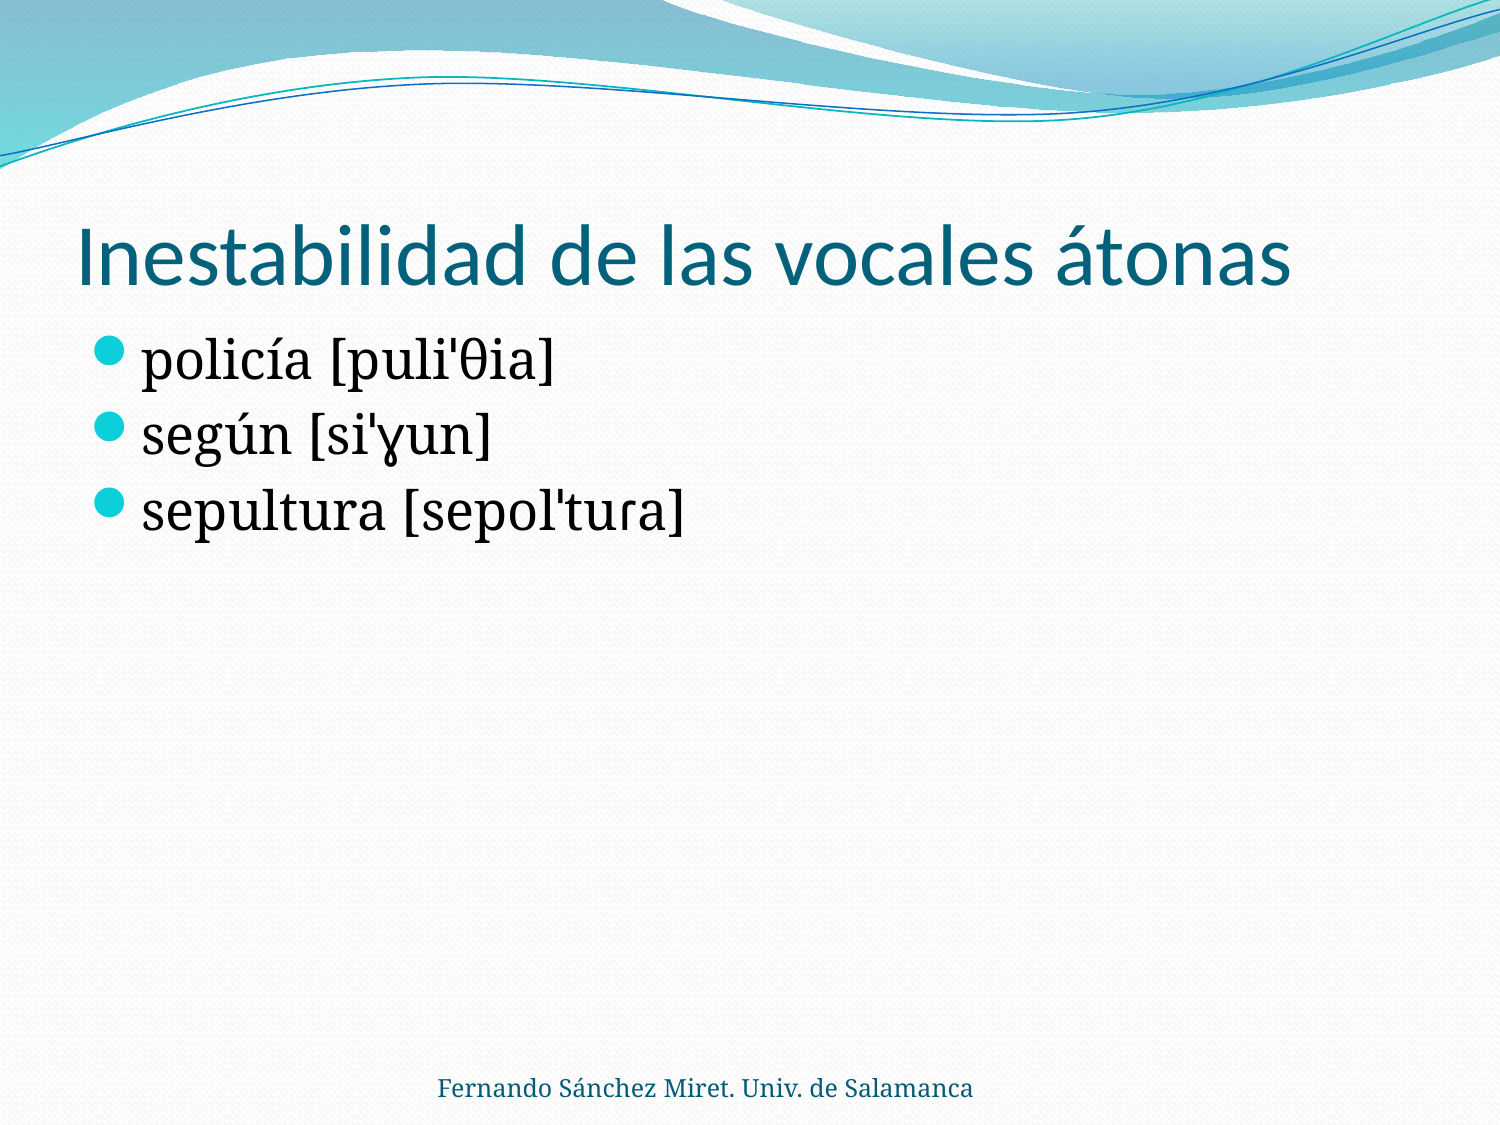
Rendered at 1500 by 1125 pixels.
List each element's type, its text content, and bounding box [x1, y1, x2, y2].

title Inestabilidad de las vocales átonas [74, 115, 1426, 304]
footer Fernando Sánchez Miret. Univ. de Salamanca [437, 1042, 988, 1103]
list policía [puliˈθia] según [siˈɣun] sepultura [sepolˈtuɾa] [74, 317, 1426, 1038]
